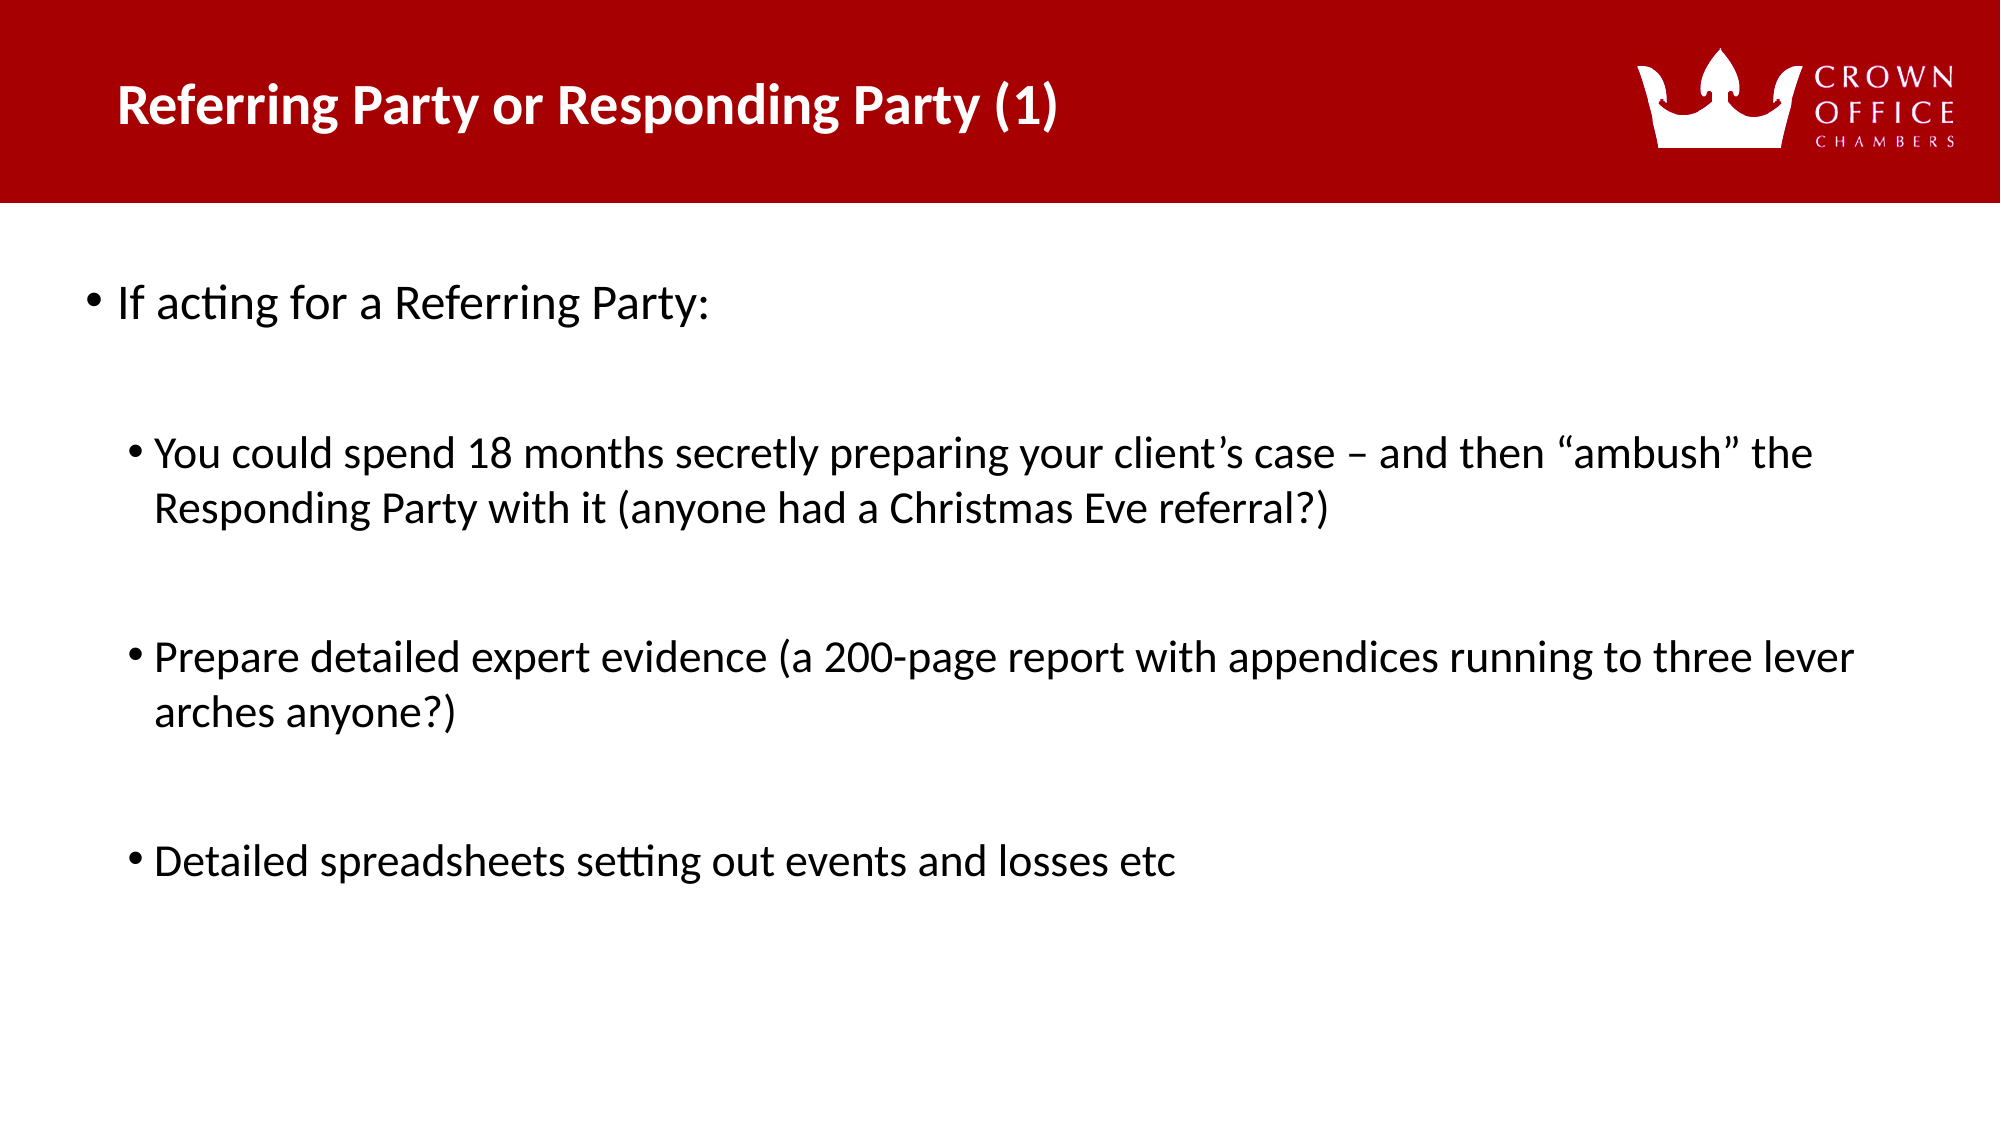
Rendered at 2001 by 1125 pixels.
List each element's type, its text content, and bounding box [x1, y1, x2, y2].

picture [0, 0, 2000, 203]
list Referring Party or Responding Party (1) [70, 59, 1520, 144]
list If acting for a Referring Party: You could spend 18 months secretly preparing your client’s case – and then “ambush” the Responding Party with it (anyone had a Christmas Eve referral?) Prepare detailed expert evidence (a 200-page report with appendices running to three lever arches anyone?) Detailed spreadsheets setting out events and losses etc [70, 261, 1930, 1083]
